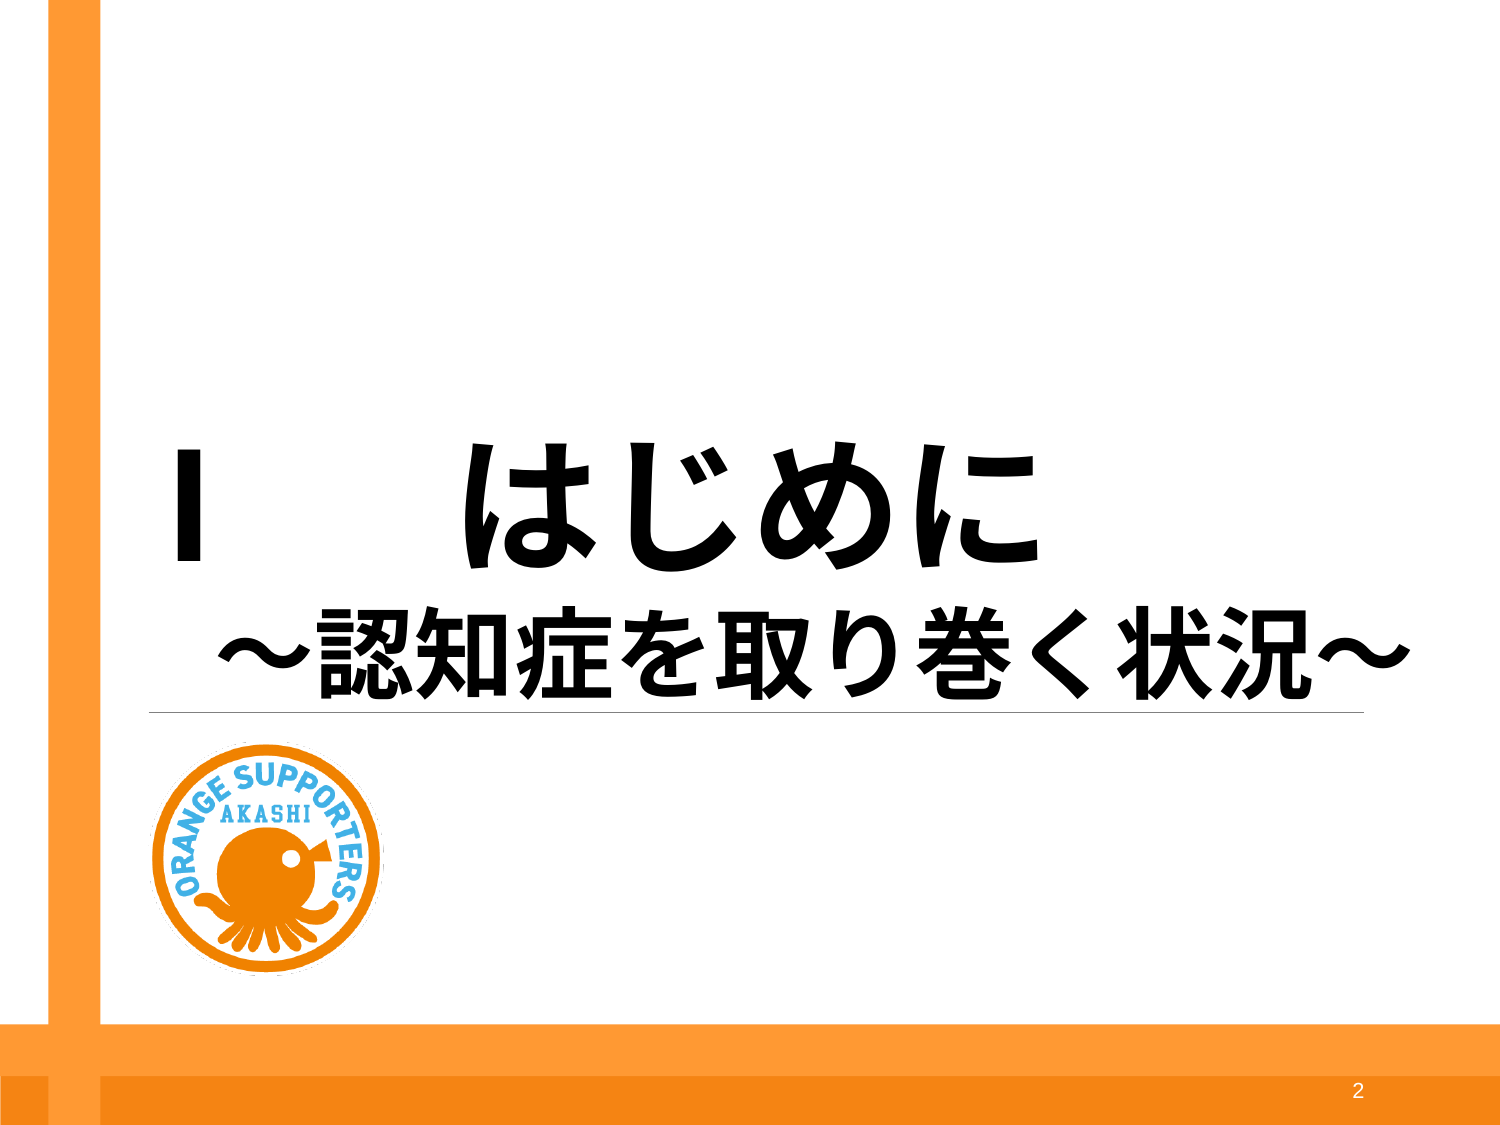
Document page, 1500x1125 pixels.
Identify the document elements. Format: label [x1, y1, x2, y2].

picture [148, 739, 385, 977]
text_box [0, 0, 1500, 1125]
